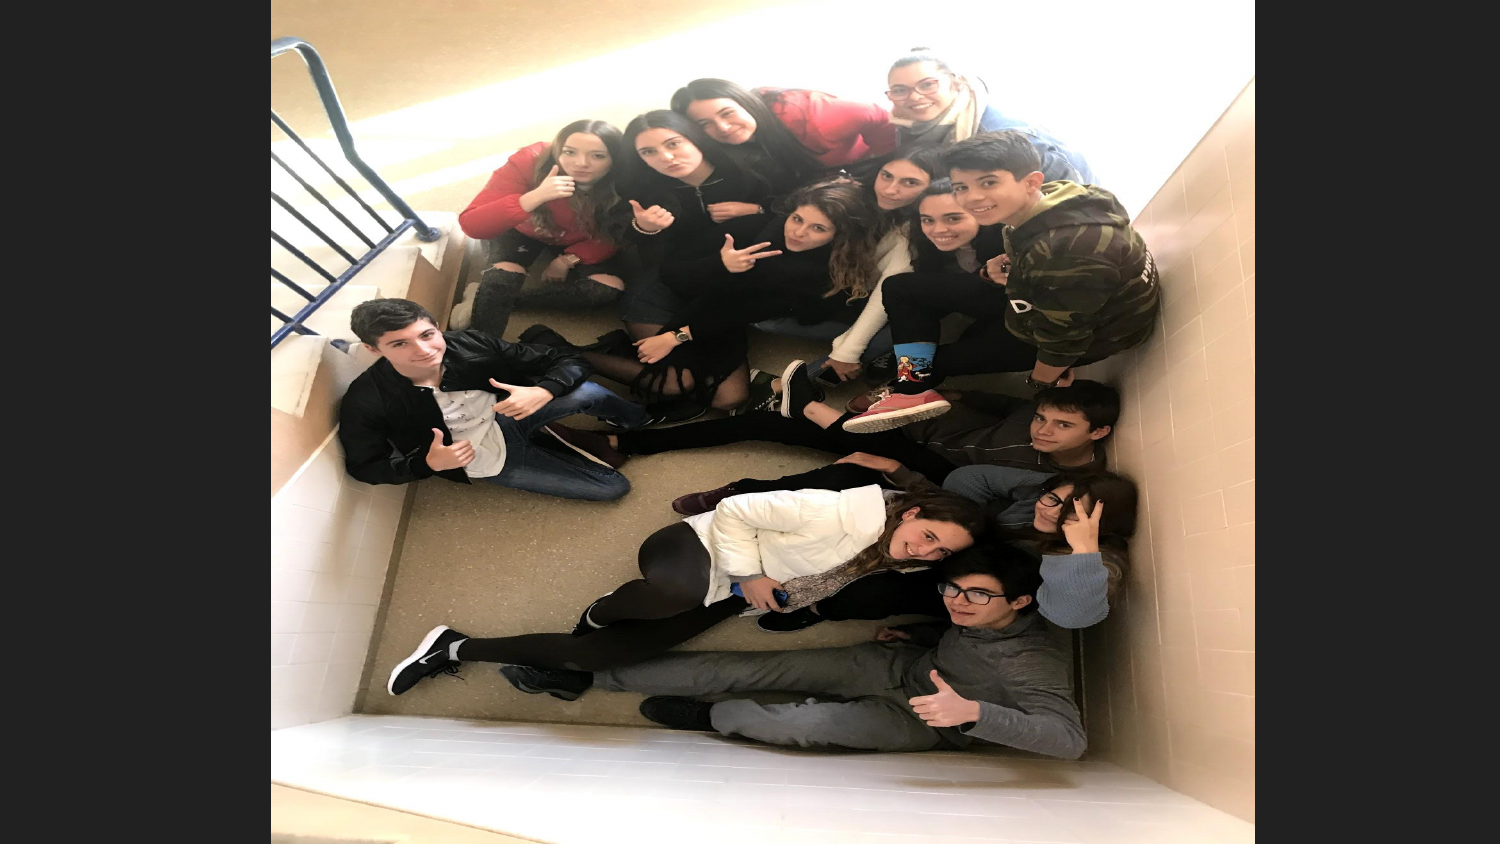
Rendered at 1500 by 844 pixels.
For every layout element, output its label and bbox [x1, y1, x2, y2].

picture [271, 0, 1256, 844]
